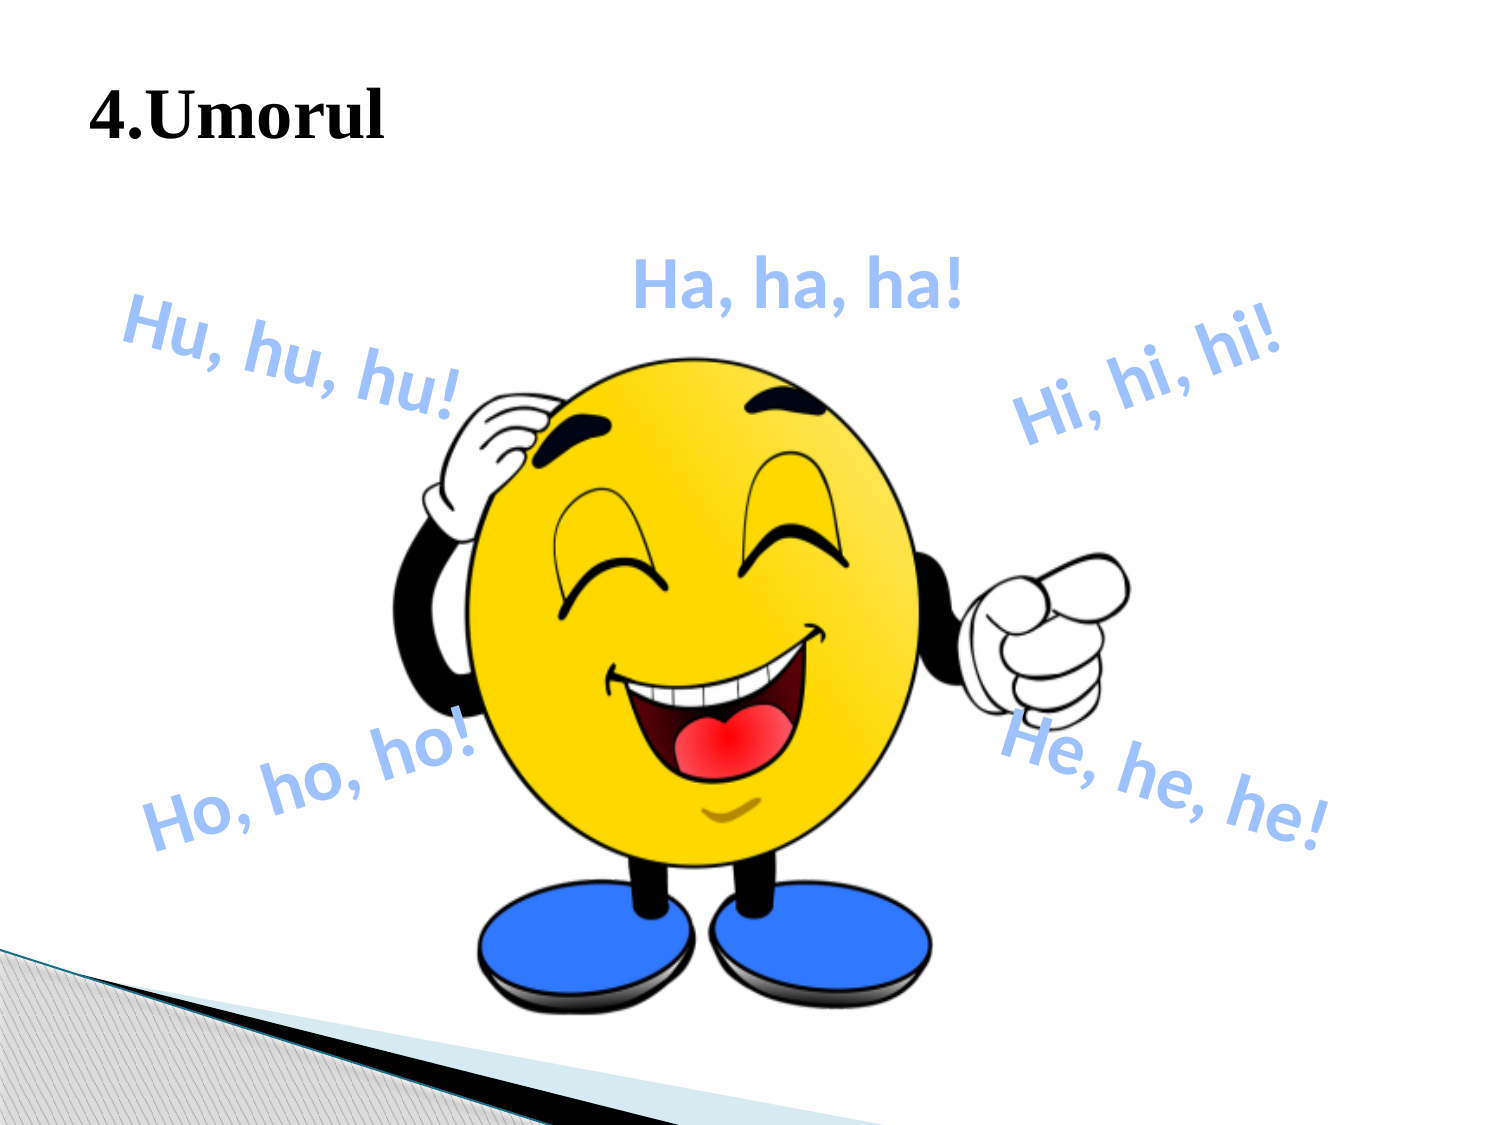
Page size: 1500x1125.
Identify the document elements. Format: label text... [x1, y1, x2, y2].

text_box Ha, ha, ha! [612, 212, 988, 324]
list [311, 324, 1163, 1026]
text_box Ho, ho, ho! [105, 705, 306, 913]
text_box Hu, hu, hu! [73, 237, 459, 409]
title 4.Umorul [75, 45, 1425, 233]
text_box He, he, he! [1168, 705, 1387, 938]
text_box Hi, hi, hi! [1081, 237, 1340, 392]
